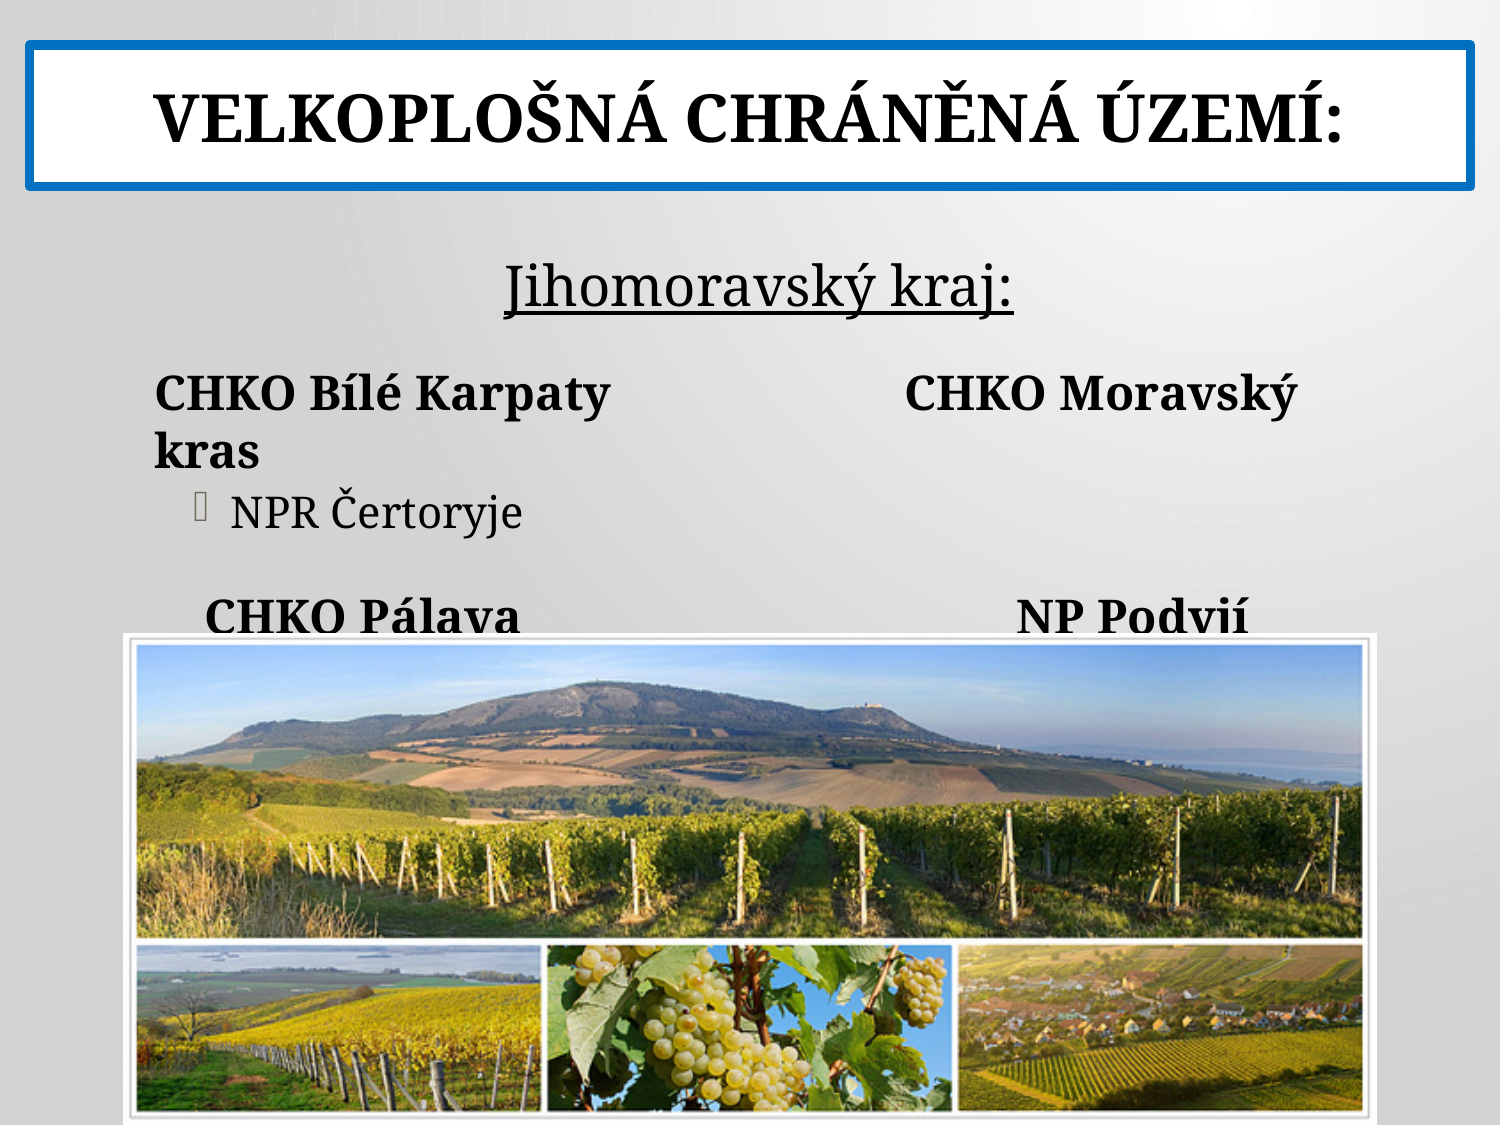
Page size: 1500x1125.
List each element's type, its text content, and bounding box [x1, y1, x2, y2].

text_box VELKOPLOŠNÁ CHRÁNĚNÁ ÚZEMÍ: [25, 40, 1475, 191]
list Jihomoravský kraj: CHKO Bílé Karpaty CHKO Moravský kras NPR Čertoryje CHKO Pálava NP Podyjí [75, 243, 1425, 986]
picture [123, 633, 1377, 1125]
